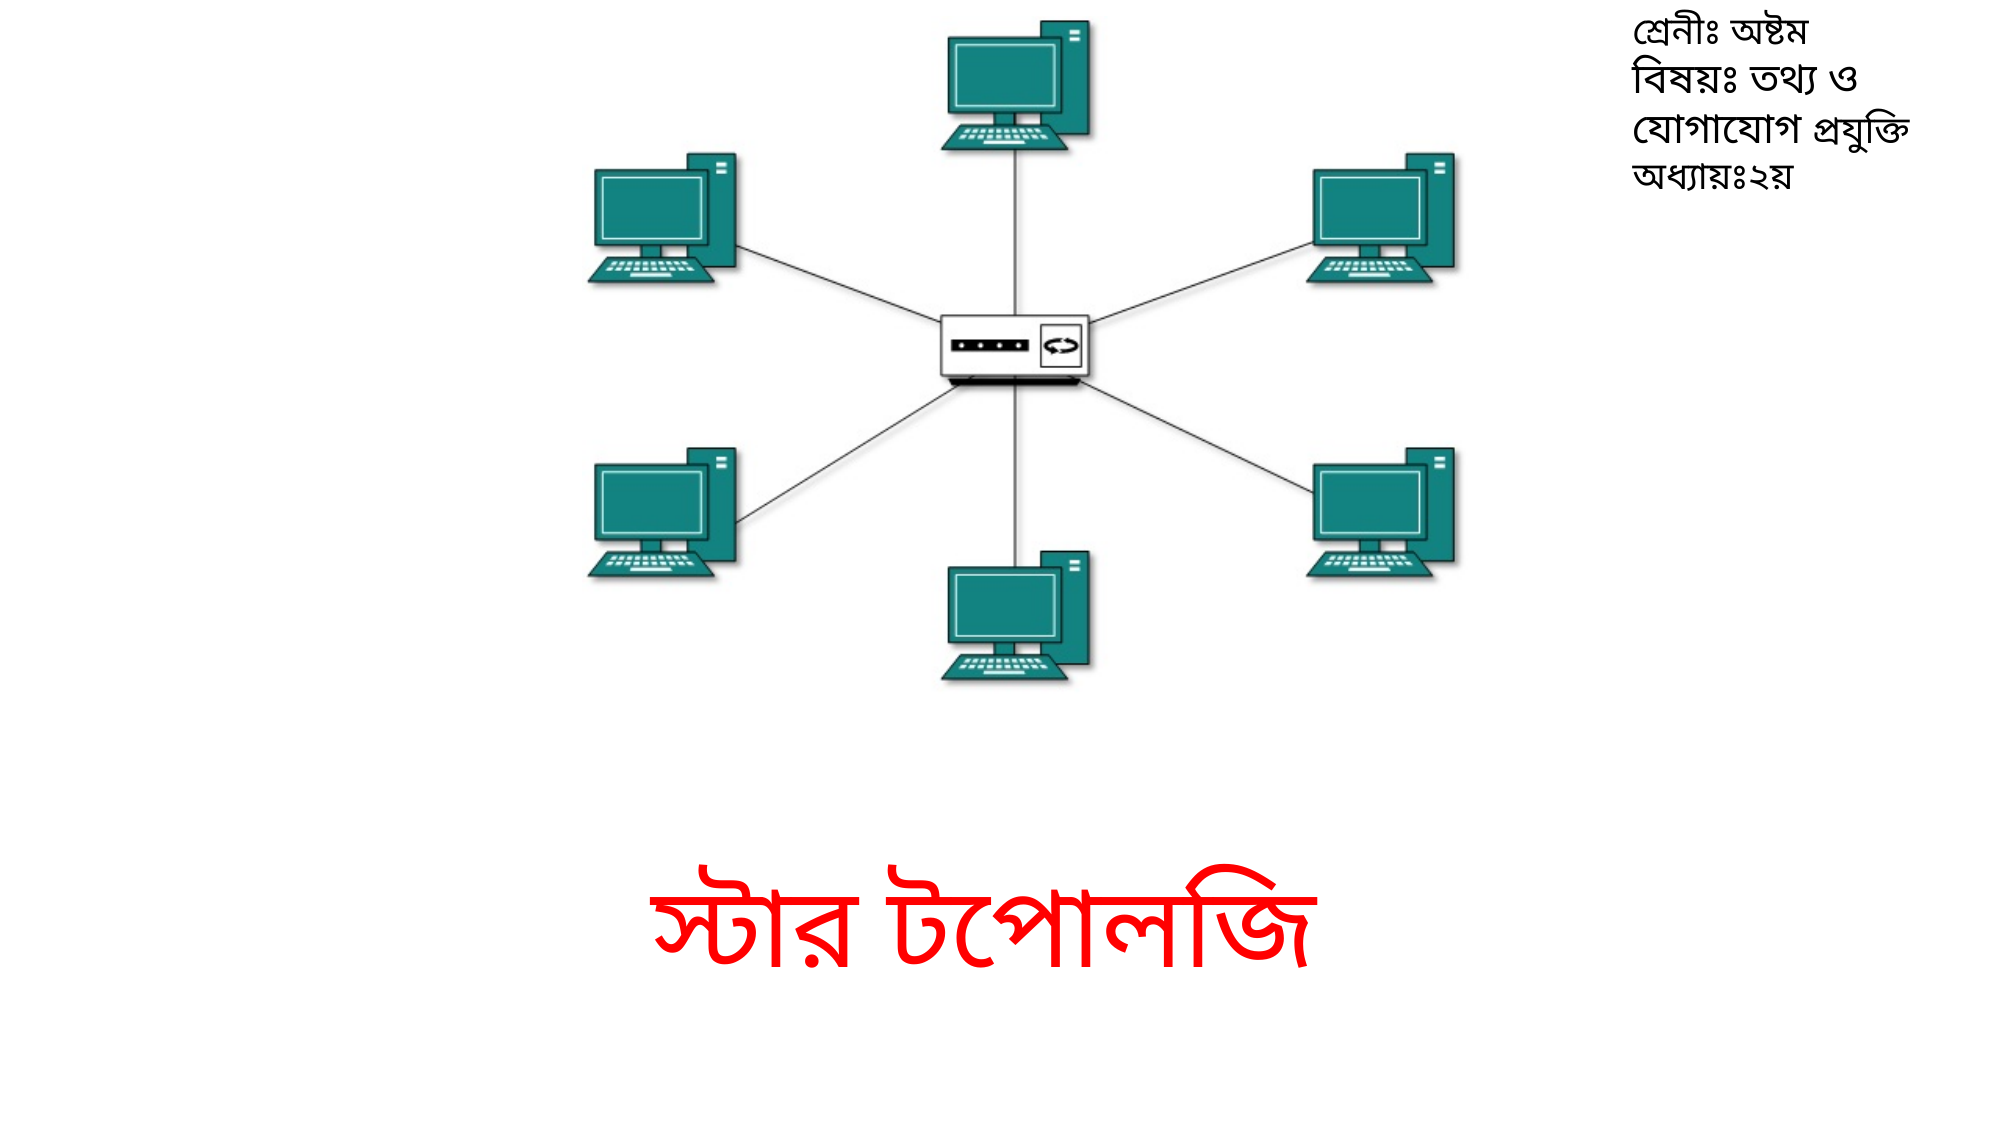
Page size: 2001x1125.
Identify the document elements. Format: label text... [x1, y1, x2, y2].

text_box শ্রেনীঃ অষ্টম বিষয়ঃ তথ্য ও যোগাযোগ প্রযুক্তি অধ্যায়ঃ২য় [1617, 0, 2000, 205]
text_box স্টার টপোলজি [636, 847, 1590, 997]
picture [582, 15, 1469, 698]
